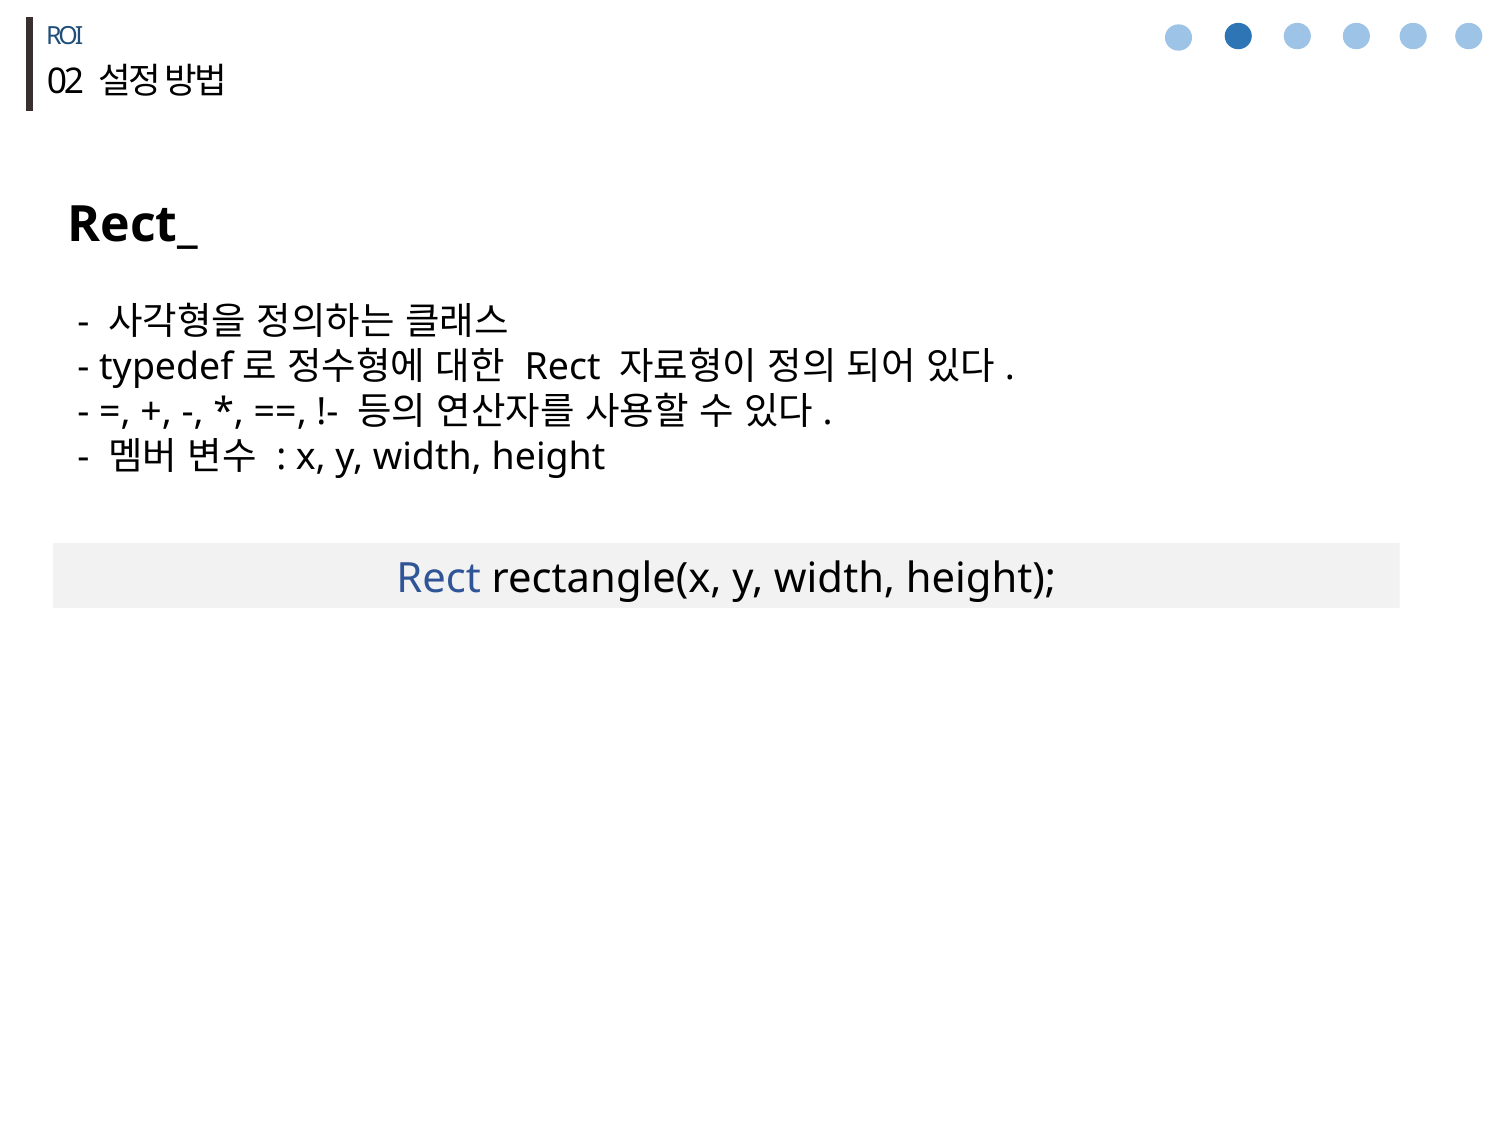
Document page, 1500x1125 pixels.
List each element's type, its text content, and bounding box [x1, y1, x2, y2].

text_box Rect_ - 사각형을 정의하는 클래스 - typedef로 정수형에 대한 Rect 자료형이 정의 되어 있다. - =, +, -, *, ==, !- 등의 연산자를 사용할 수 있다. - 멤버 변수 : x, y, width, height [53, 184, 1400, 485]
text_box [1341, 21, 1372, 51]
text_box [1282, 21, 1312, 51]
text_box Rect rectangle(x, y, width, height); [53, 543, 1400, 608]
text_box [1223, 21, 1253, 51]
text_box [29, 11, 1012, 112]
text_box [1454, 21, 1484, 51]
text_box [1398, 21, 1428, 51]
text_box [1163, 23, 1194, 52]
